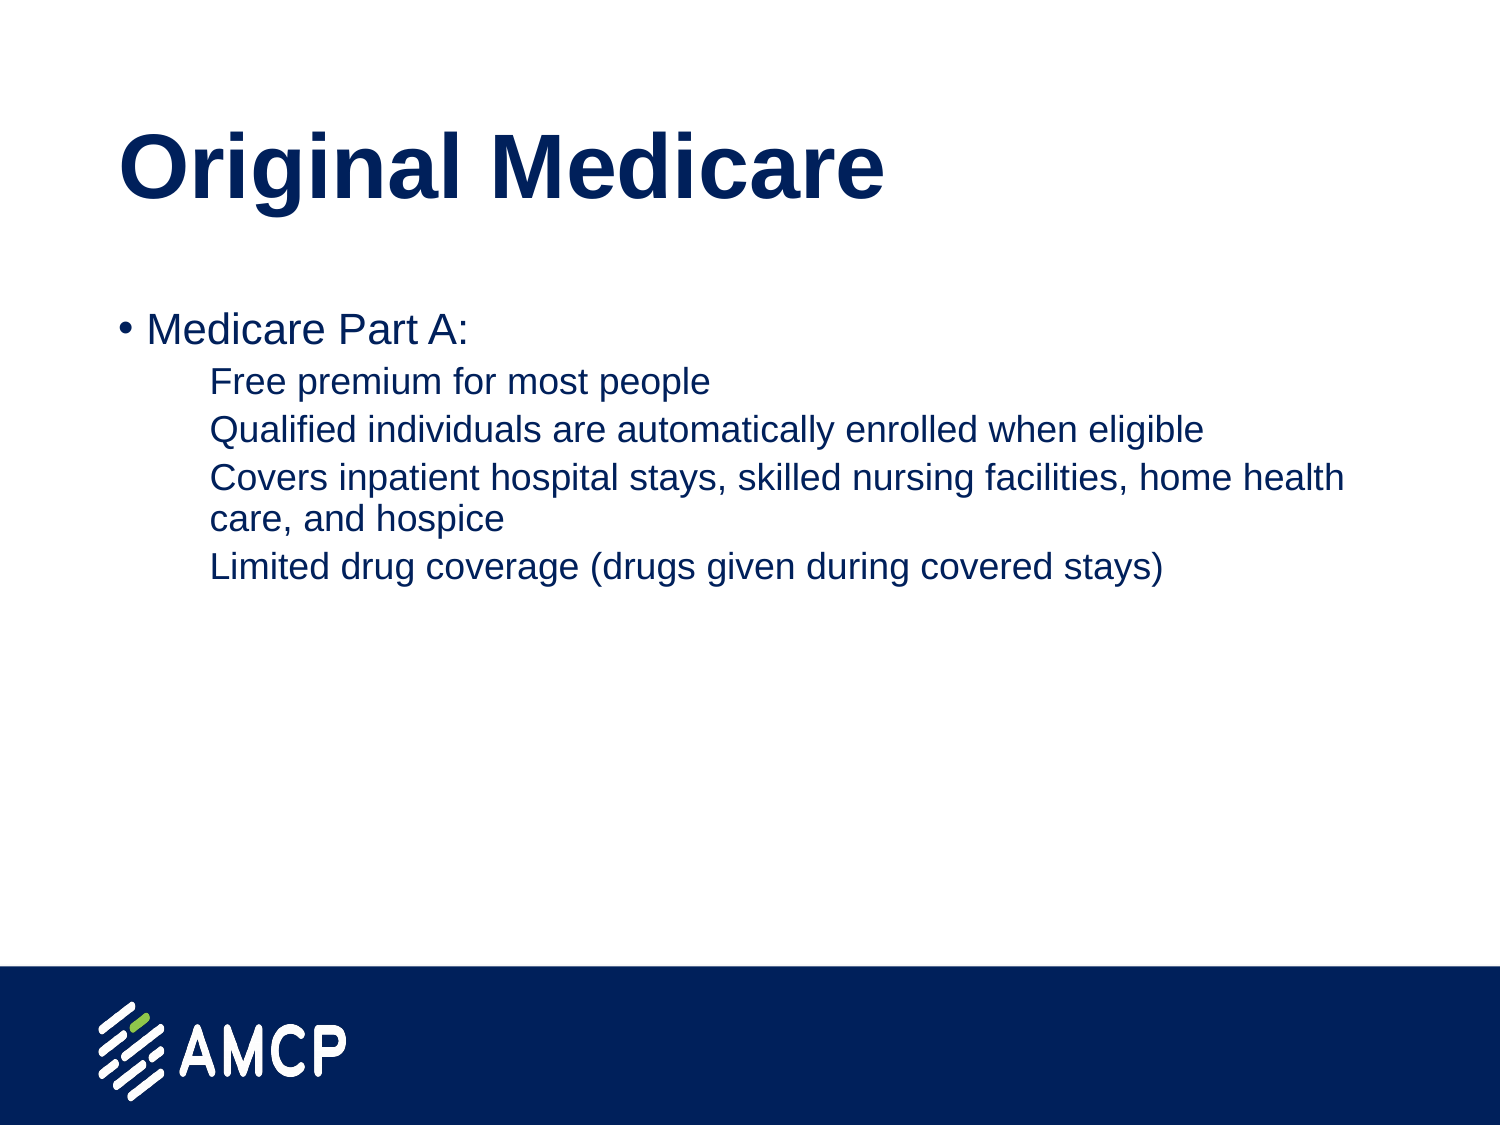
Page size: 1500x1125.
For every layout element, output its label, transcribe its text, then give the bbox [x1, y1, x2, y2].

picture [0, 666, 610, 1125]
list Medicare Part A: Free premium for most people Qualified individuals are automatically enrolled when eligible Covers inpatient hospital stays, skilled nursing facilities, home health care, and hospice Limited drug coverage (drugs given during covered stays) [103, 299, 1397, 940]
title Original Medicare [103, 59, 1397, 278]
